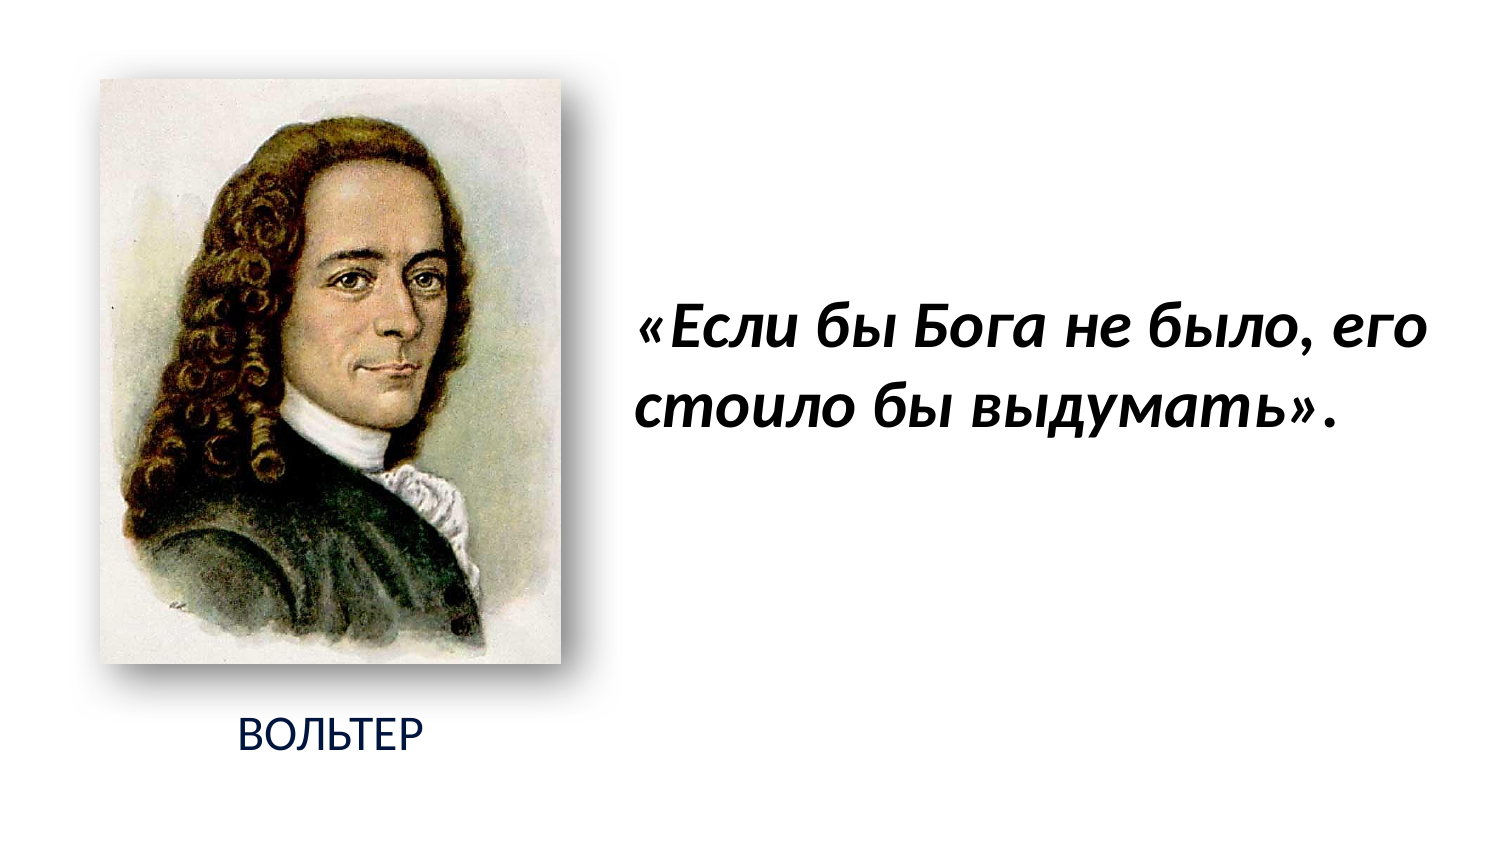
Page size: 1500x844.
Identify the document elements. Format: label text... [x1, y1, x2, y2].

picture [100, 79, 562, 664]
text_box «Если бы Бога не было, его стоило бы выдумать». [620, 273, 1447, 449]
text_box ВОЛЬТЕР [118, 693, 544, 768]
